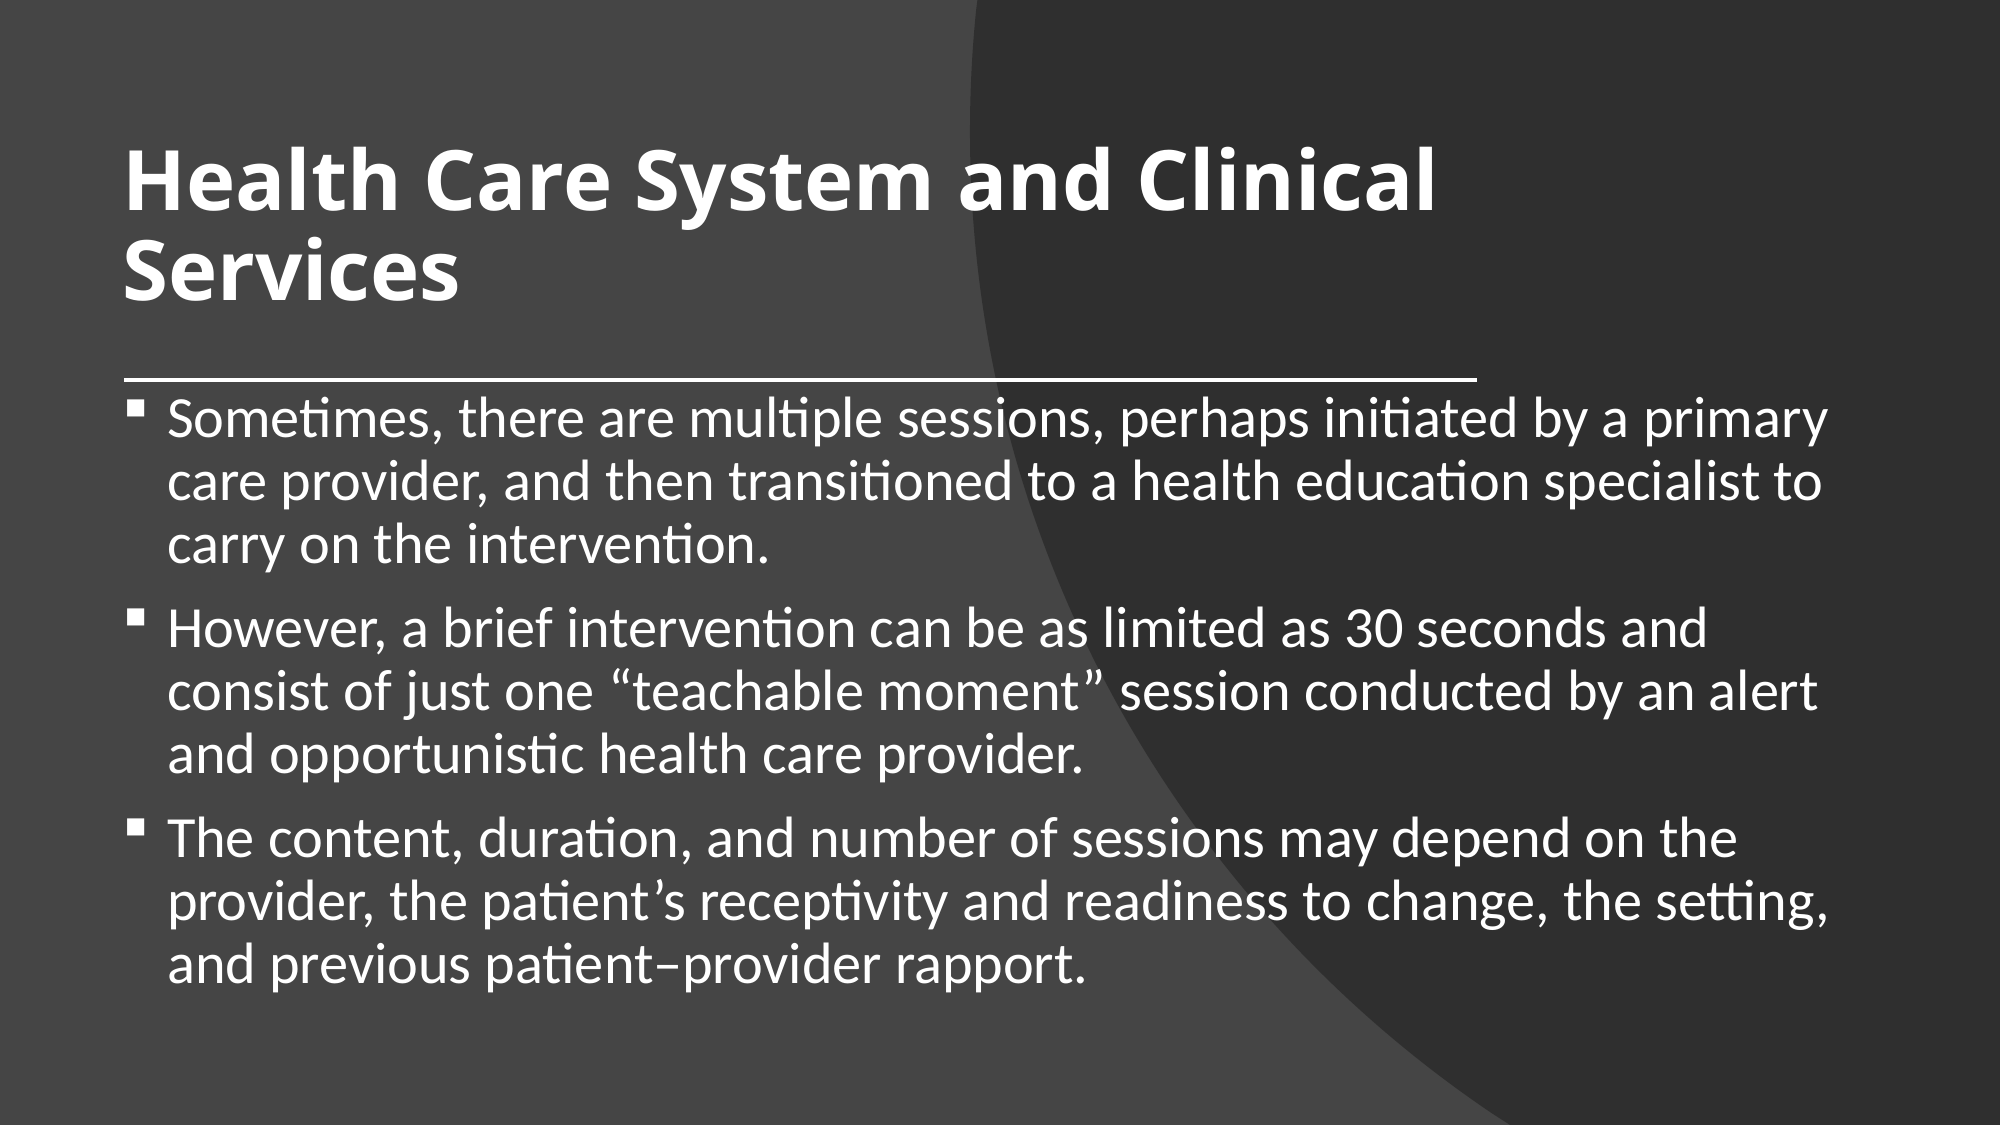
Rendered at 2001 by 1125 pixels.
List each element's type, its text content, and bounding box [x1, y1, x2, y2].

list Sometimes, there are multiple sessions, perhaps initiated by a primary care provider, and then transitioned to a health education specialist to carry on the intervention. However, a brief intervention can be as limited as 30 seconds and consist of just one “teachable moment” session conducted by an alert and opportunistic health care provider. The content, duration, and number of sessions may depend on the provider, the patient’s receptivity and readiness to change, the setting, and previous patient–provider rapport. [107, 380, 1891, 926]
title Health Care System and Clinical Services [107, 59, 1586, 327]
text_box [971, 0, 2000, 1125]
